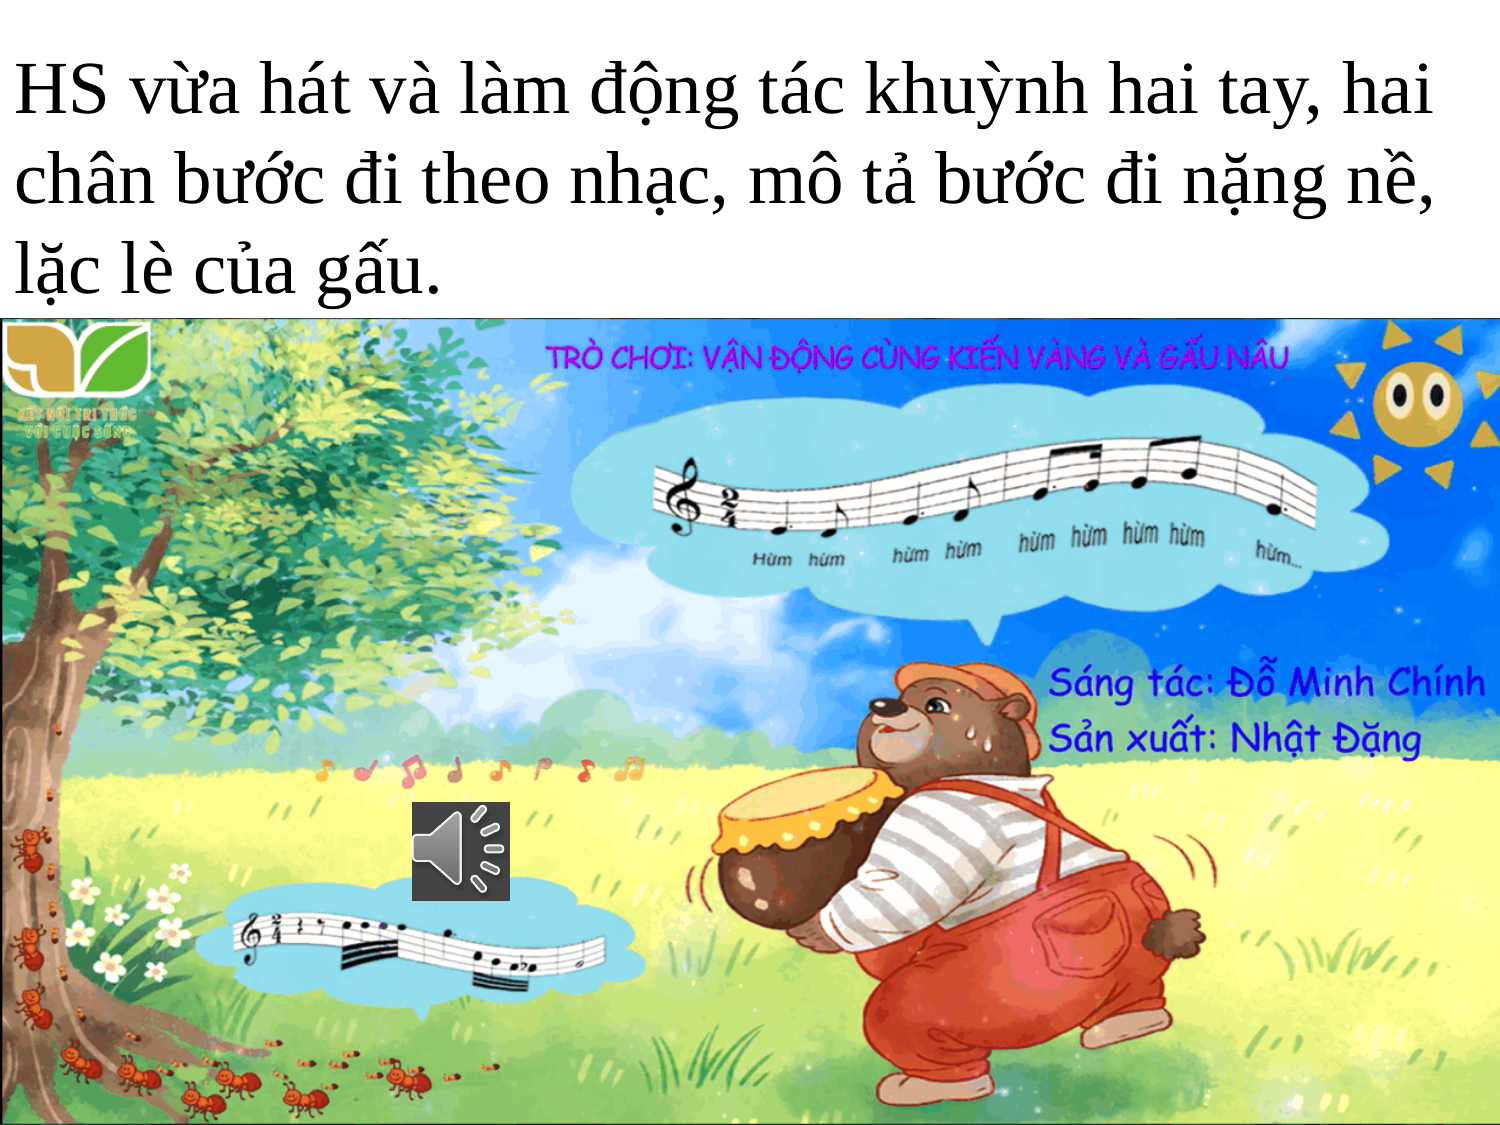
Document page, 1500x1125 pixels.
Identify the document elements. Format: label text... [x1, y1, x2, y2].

text_box HS vừa hát và làm động tác khuỳnh hai tay, hai chân bước đi theo nhạc, mô tả bước đi nặng nề, lặc lè của gấu. [0, 30, 1500, 316]
picture [0, 318, 1500, 1125]
